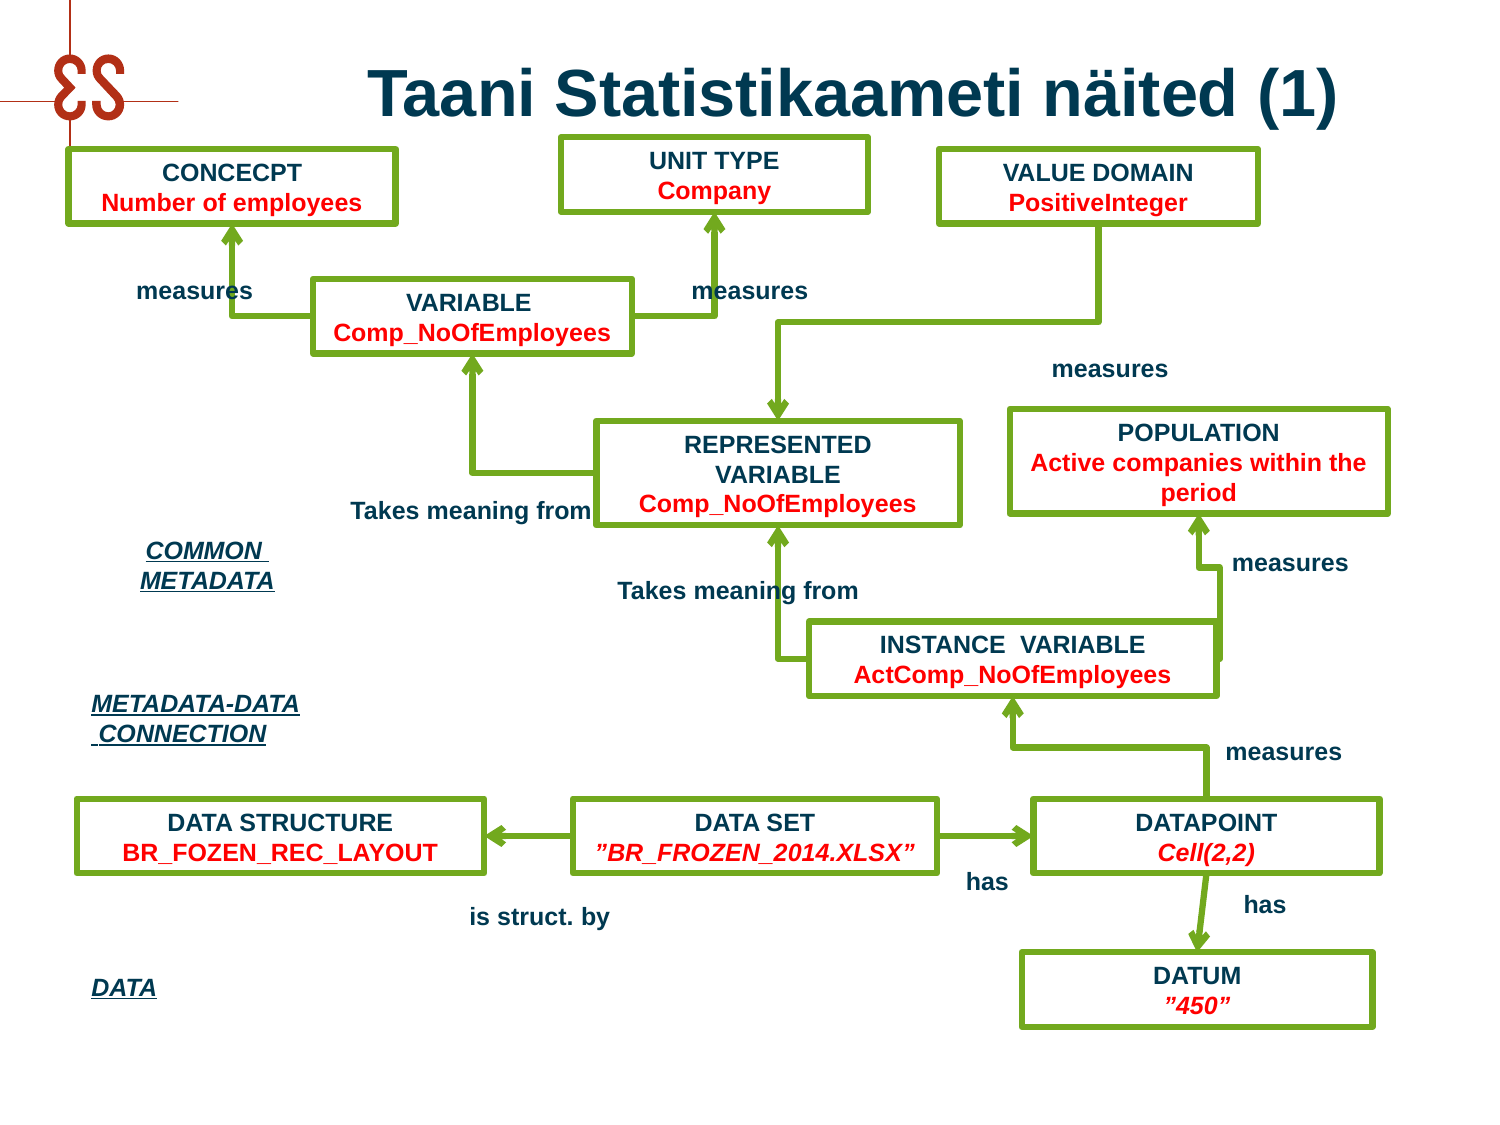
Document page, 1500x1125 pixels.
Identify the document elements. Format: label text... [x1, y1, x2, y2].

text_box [472, 354, 597, 474]
text_box has [1210, 881, 1302, 927]
text_box Taani Statistikaameti näited (1) [352, 42, 1355, 138]
text_box DATA SET ”BR_FROZEN_2014.XLSX” [572, 798, 937, 874]
text_box POPULATION Active companies within the period [1009, 408, 1388, 514]
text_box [1198, 514, 1217, 660]
text_box measures [719, 267, 834, 312]
text_box measures [1210, 727, 1447, 773]
text_box DATA [76, 964, 341, 1009]
text_box DATA STRUCTURE BR_FOZEN_REC_LAYOUT [76, 798, 485, 874]
text_box UNIT TYPE Company [561, 138, 868, 212]
text_box VALUE DOMAIN PositiveInteger [938, 148, 1258, 224]
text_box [839, 162, 1037, 484]
text_box Takes meaning from [507, 567, 772, 612]
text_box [1058, 650, 1161, 846]
text_box COMMON METADATA [64, 527, 350, 602]
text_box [777, 526, 810, 660]
text_box DATAPOINT Cell(2,2) [1033, 798, 1380, 874]
text_box DATUM ”450” [1021, 952, 1373, 1027]
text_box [631, 212, 715, 318]
text_box METADATA-DATA CONNECTION [76, 680, 367, 756]
text_box measures [76, 267, 226, 312]
text_box Takes meaning from [814, 567, 969, 612]
text_box measures [1187, 538, 1193, 584]
text_box measures [1041, 345, 1229, 391]
text_box is struct. by [454, 893, 626, 938]
text_box CONCECPT Number of employees [68, 148, 396, 224]
text_box has [927, 857, 1024, 903]
text_box measures [1222, 538, 1394, 584]
text_box REPRESENTED VARIABLE Comp_NoOfEmployees [596, 420, 960, 526]
text_box INSTANCE VARIABLE ActComp_NoOfEmployees [809, 621, 1217, 697]
text_box Takes meaning from [276, 486, 667, 532]
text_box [1196, 874, 1207, 953]
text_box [231, 224, 314, 318]
text_box VARIABLE Comp_NoOfEmployees [312, 278, 632, 354]
